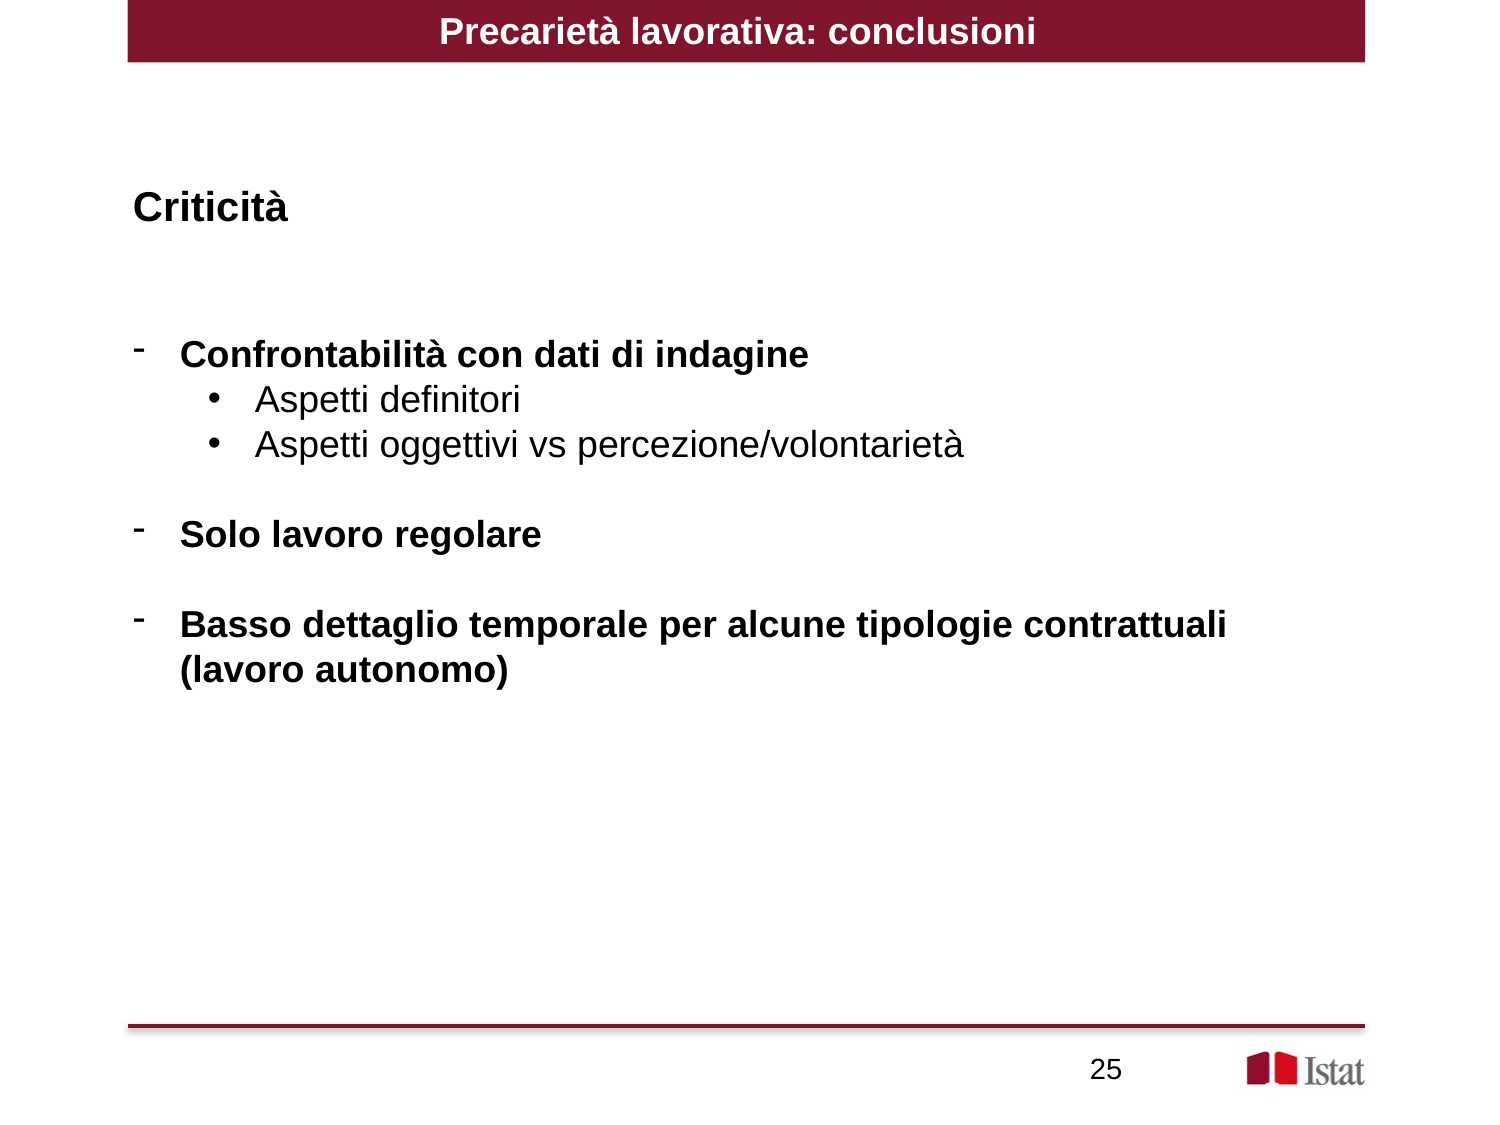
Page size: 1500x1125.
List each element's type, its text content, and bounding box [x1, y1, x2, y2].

slide_number 25 [1074, 1042, 1425, 1103]
text_box Criticità Confrontabilità con dati di indagine Aspetti definitori Aspetti oggettivi vs percezione/volontarietà Solo lavoro regolare Basso dettaglio temporale per alcune tipologie contrattuali (lavoro autonomo) [118, 172, 1376, 788]
text_box Precarietà lavorativa: conclusioni [117, 0, 1359, 67]
